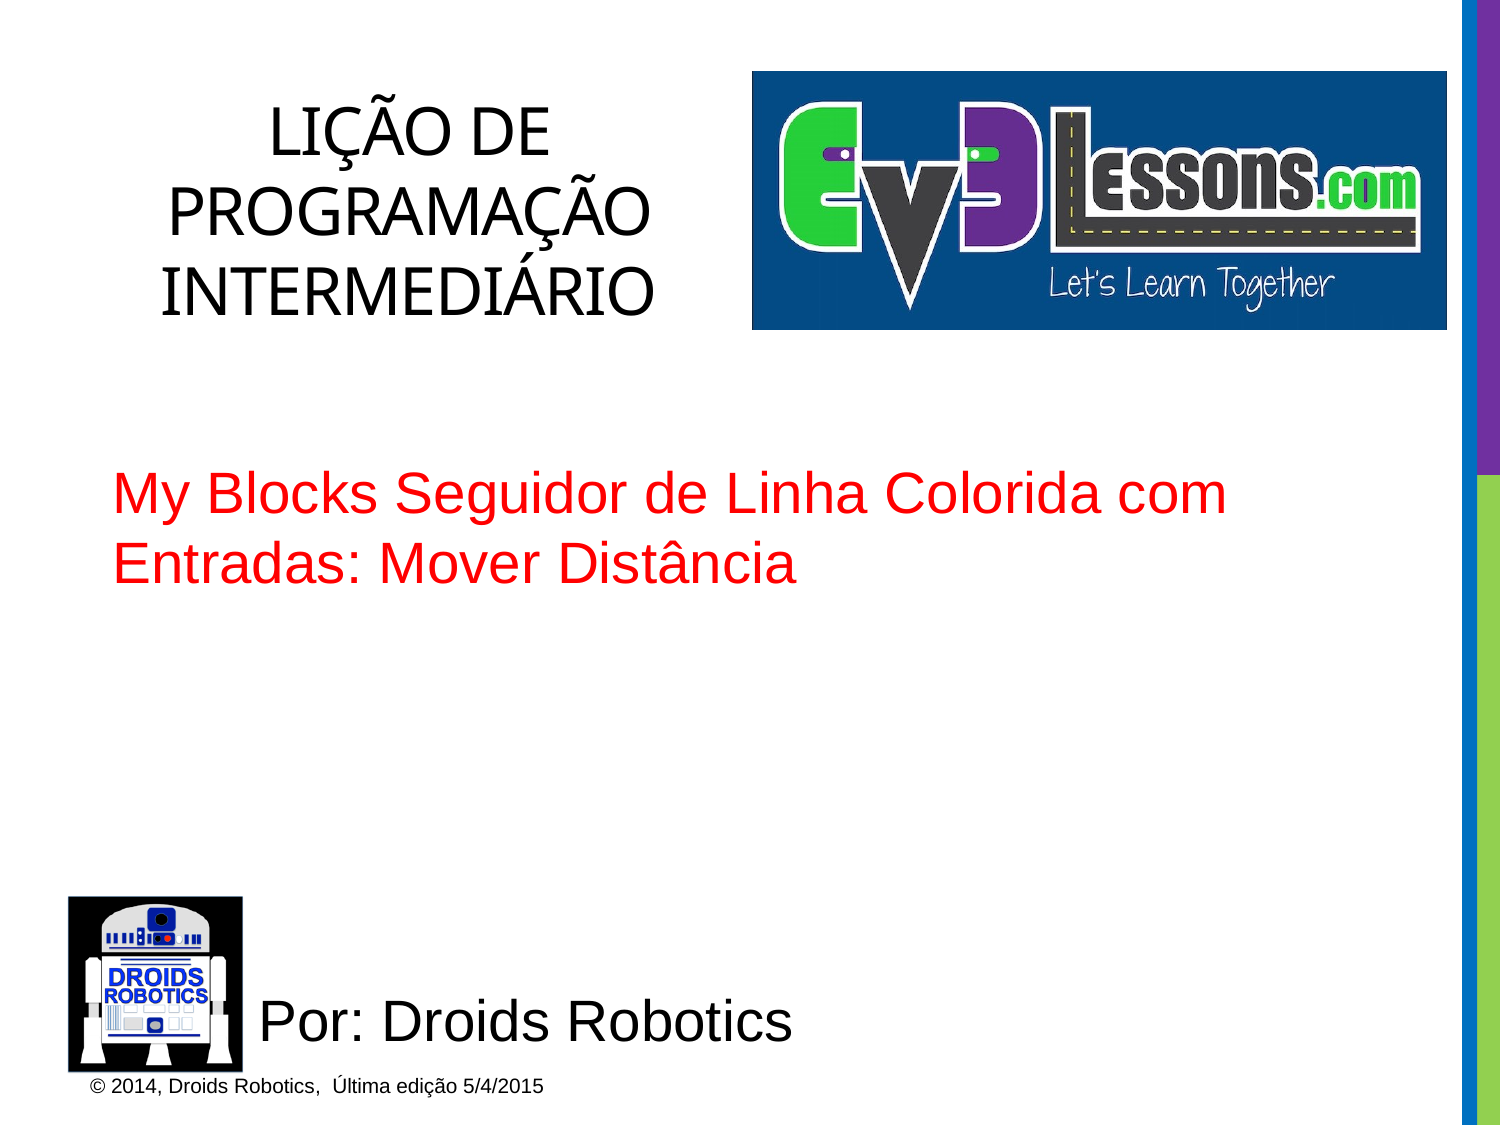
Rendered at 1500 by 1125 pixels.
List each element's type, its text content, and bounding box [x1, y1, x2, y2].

picture [65, 894, 245, 1074]
title Lição de programação intermediário [66, 51, 753, 367]
text_box Por: Droids Robotics [254, 976, 1024, 1061]
picture [751, 70, 1447, 330]
footer © 2014, Droids Robotics, Última edição 5/4/2015 [75, 1065, 886, 1112]
text_box My Blocks Seguidor de Linha Colorida com Entradas: Mover Distância [97, 447, 1441, 673]
